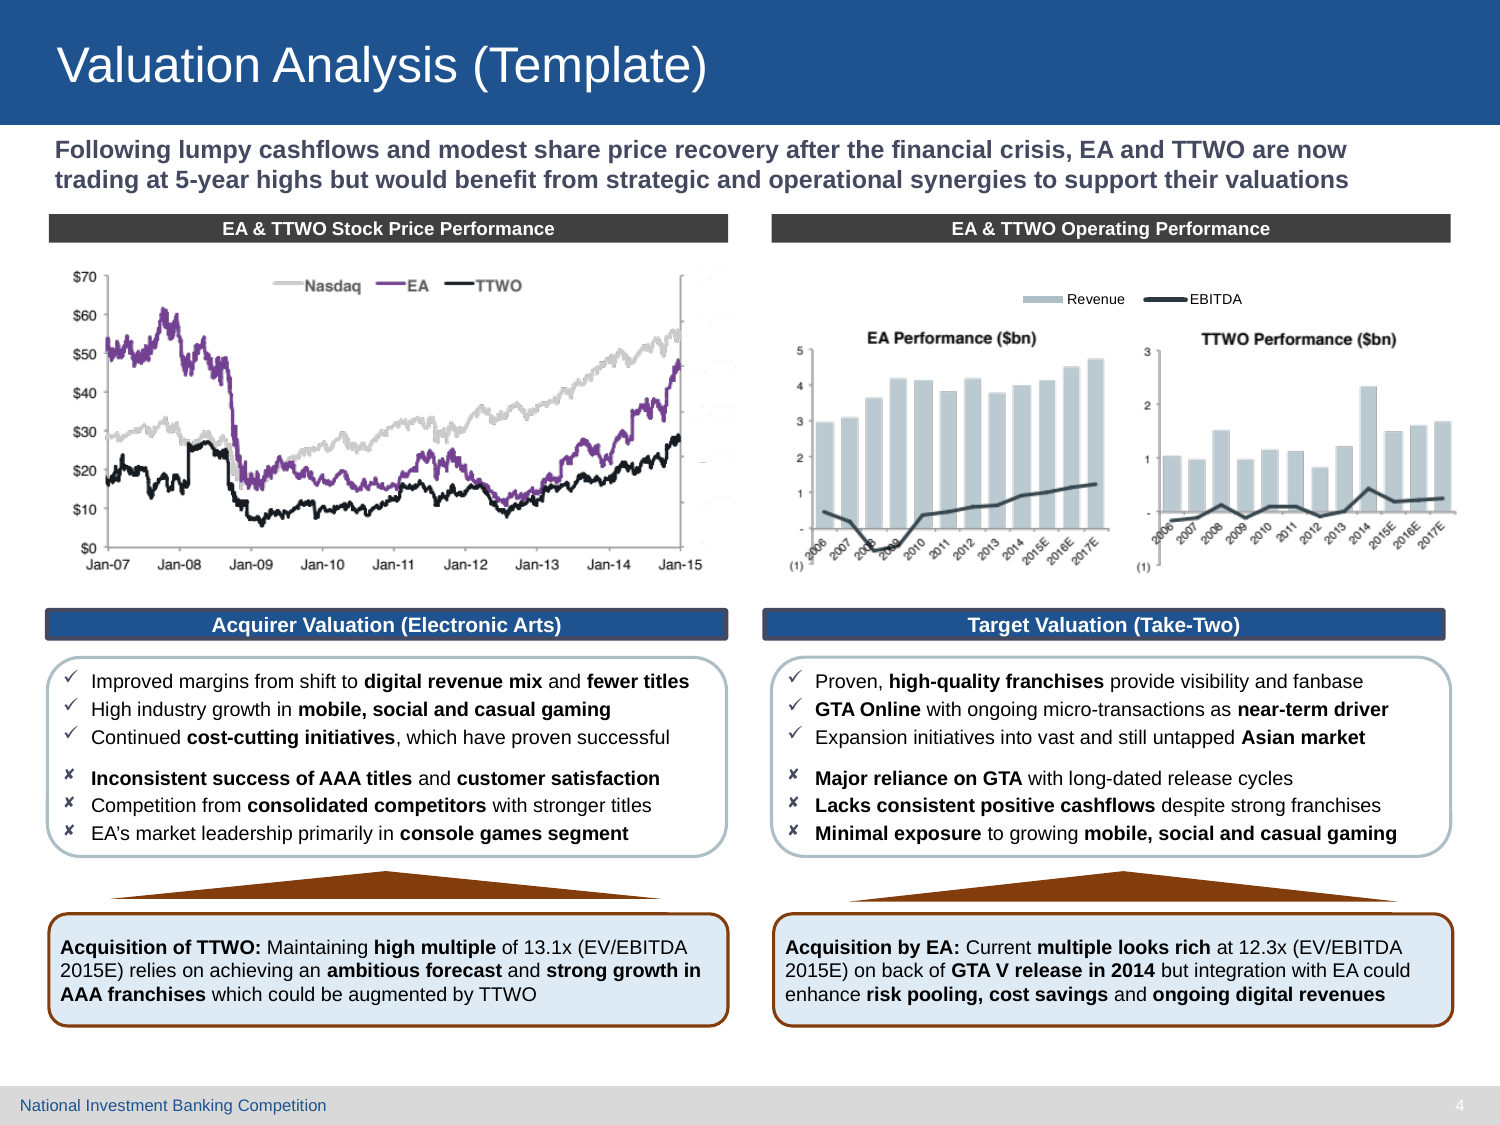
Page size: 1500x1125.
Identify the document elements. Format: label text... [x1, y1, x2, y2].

picture [50, 258, 741, 602]
text_box Acquisition of TTWO: Maintaining high multiple of 13.1x (EV/EBITDA 2015E) relies on achieving an ambitious forecast and strong growth in AAA franchises which could be augmented by TTWO [48, 913, 729, 1027]
text_box [110, 871, 661, 899]
text_box Valuation Analysis (Template) [41, 13, 1460, 113]
picture [787, 284, 1466, 580]
text_box EA & TTWO Operating Performance [771, 214, 1451, 243]
text_box Acquisition by EA: Current multiple looks rich at 12.3x (EV/EBITDA 2015E) on back of GTA V release in 2014 but integration with EA could enhance risk pooling, cost savings and ongoing digital revenues [773, 913, 1453, 1027]
text_box Proven, high-quality franchises provide visibility and fanbase GTA Online with ongoing micro-transactions as near-term driver Expansion initiatives into vast and still untapped Asian market Major reliance on GTA with long-dated release cycles Lacks consistent positive cashflows despite strong franchises Minimal exposure to growing mobile, social and casual gaming [771, 657, 1451, 857]
text_box Improved margins from shift to digital revenue mix and fewer titles High industry growth in mobile, social and casual gaming Continued cost-cutting initiatives, which have proven successful Inconsistent success of AAA titles and customer satisfaction Competition from consolidated competitors with stronger titles EA’s market leadership primarily in console games segment [47, 657, 727, 857]
text_box [848, 871, 1399, 902]
text_box Following lumpy cashflows and modest share price recovery after the financial crisis, EA and TTWO are now trading at 5-year highs but would benefit from strategic and operational synergies to support their valuations [39, 126, 1454, 202]
text_box Target Valuation (Take-Two) [764, 609, 1444, 639]
slide_number 4 [1166, 1093, 1480, 1117]
text_box EA & TTWO Stock Price Performance [48, 214, 729, 243]
text_box Acquirer Valuation (Electronic Arts) [47, 609, 727, 639]
